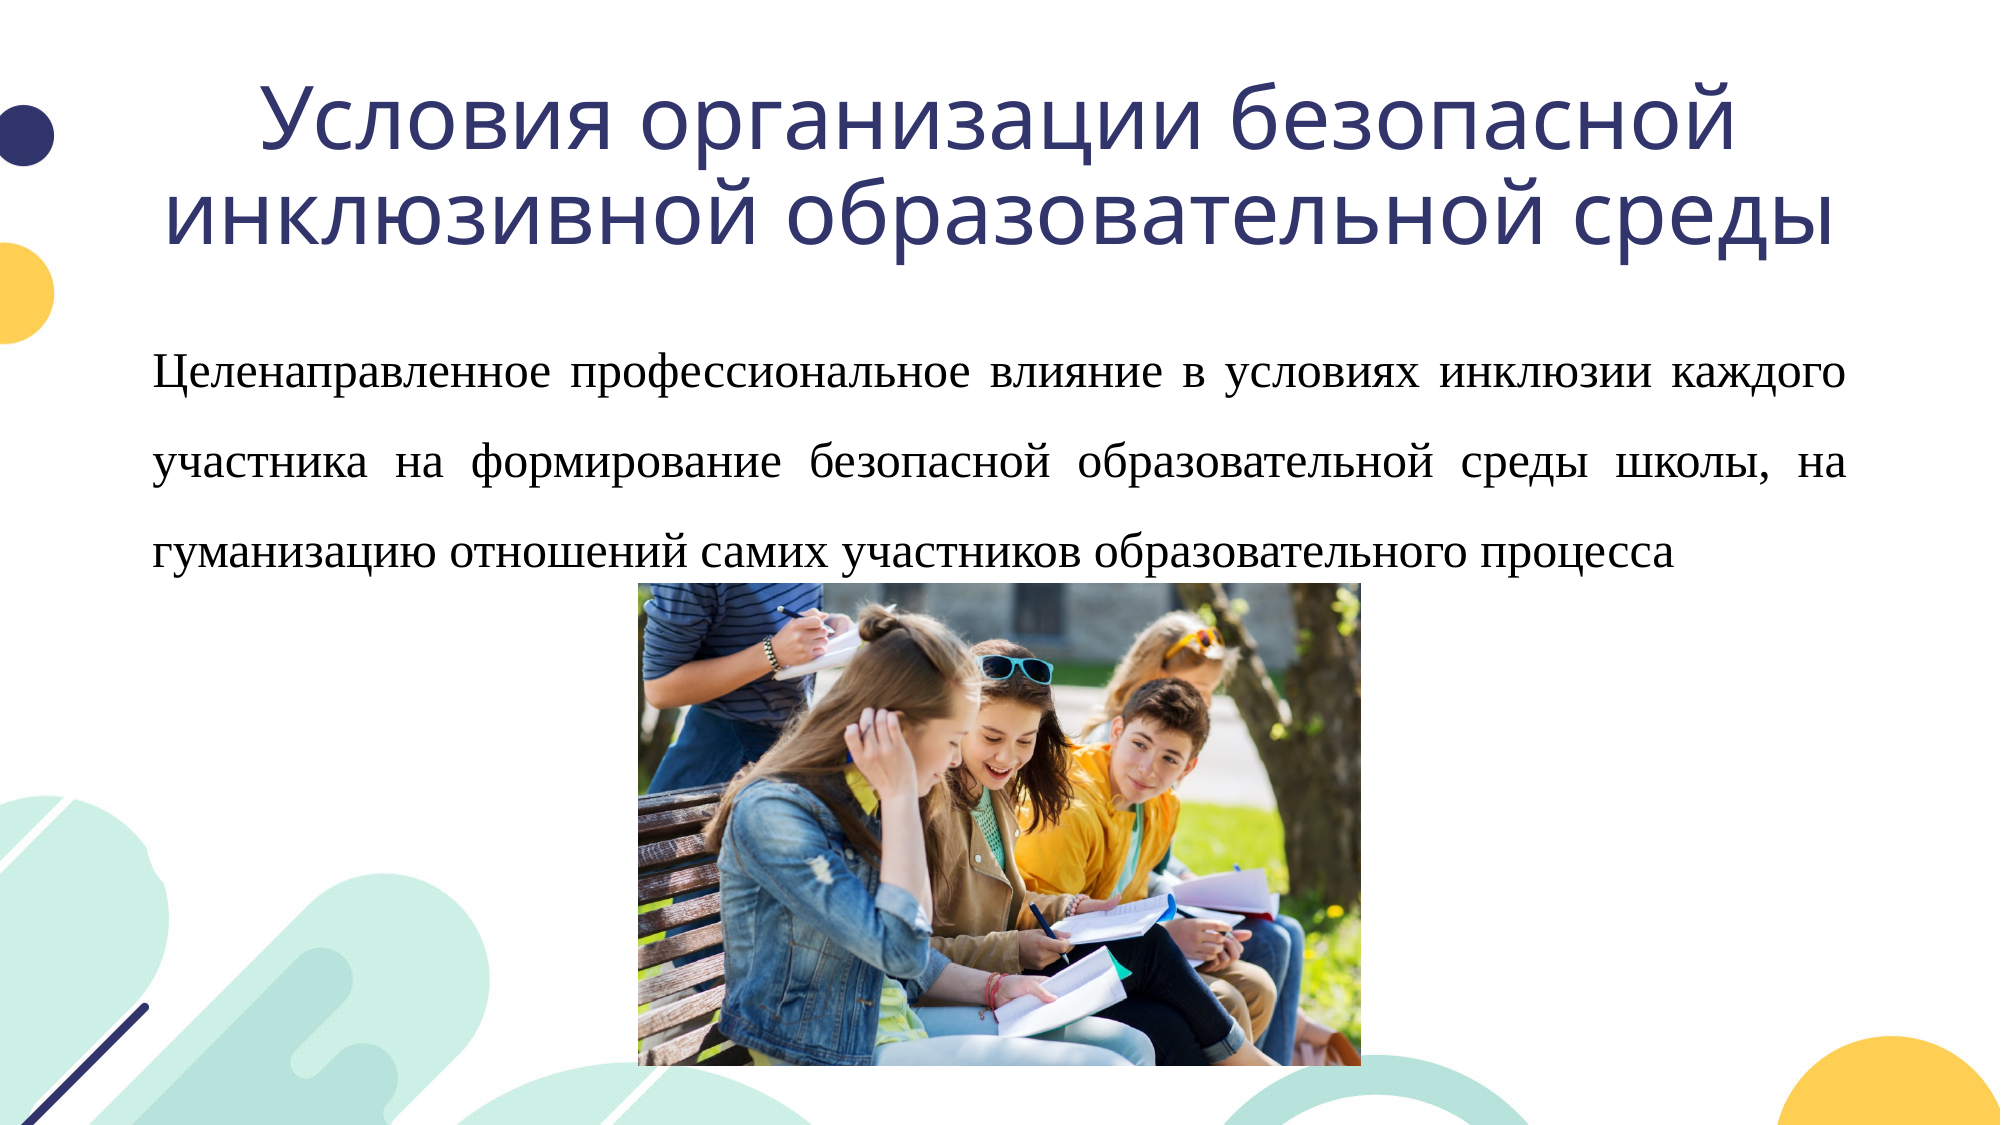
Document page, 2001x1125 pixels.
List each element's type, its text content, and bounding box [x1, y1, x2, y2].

title Условия организации безопасной инклюзивной образовательной среды [137, 59, 1863, 278]
list Целенаправленное профессиональное влияние в условиях инклюзии каждого участника на формирование безопасной образовательной среды школы, на гуманизацию отношений самих участников образовательного процесса [137, 299, 1863, 1014]
picture [0, 0, 2000, 1125]
